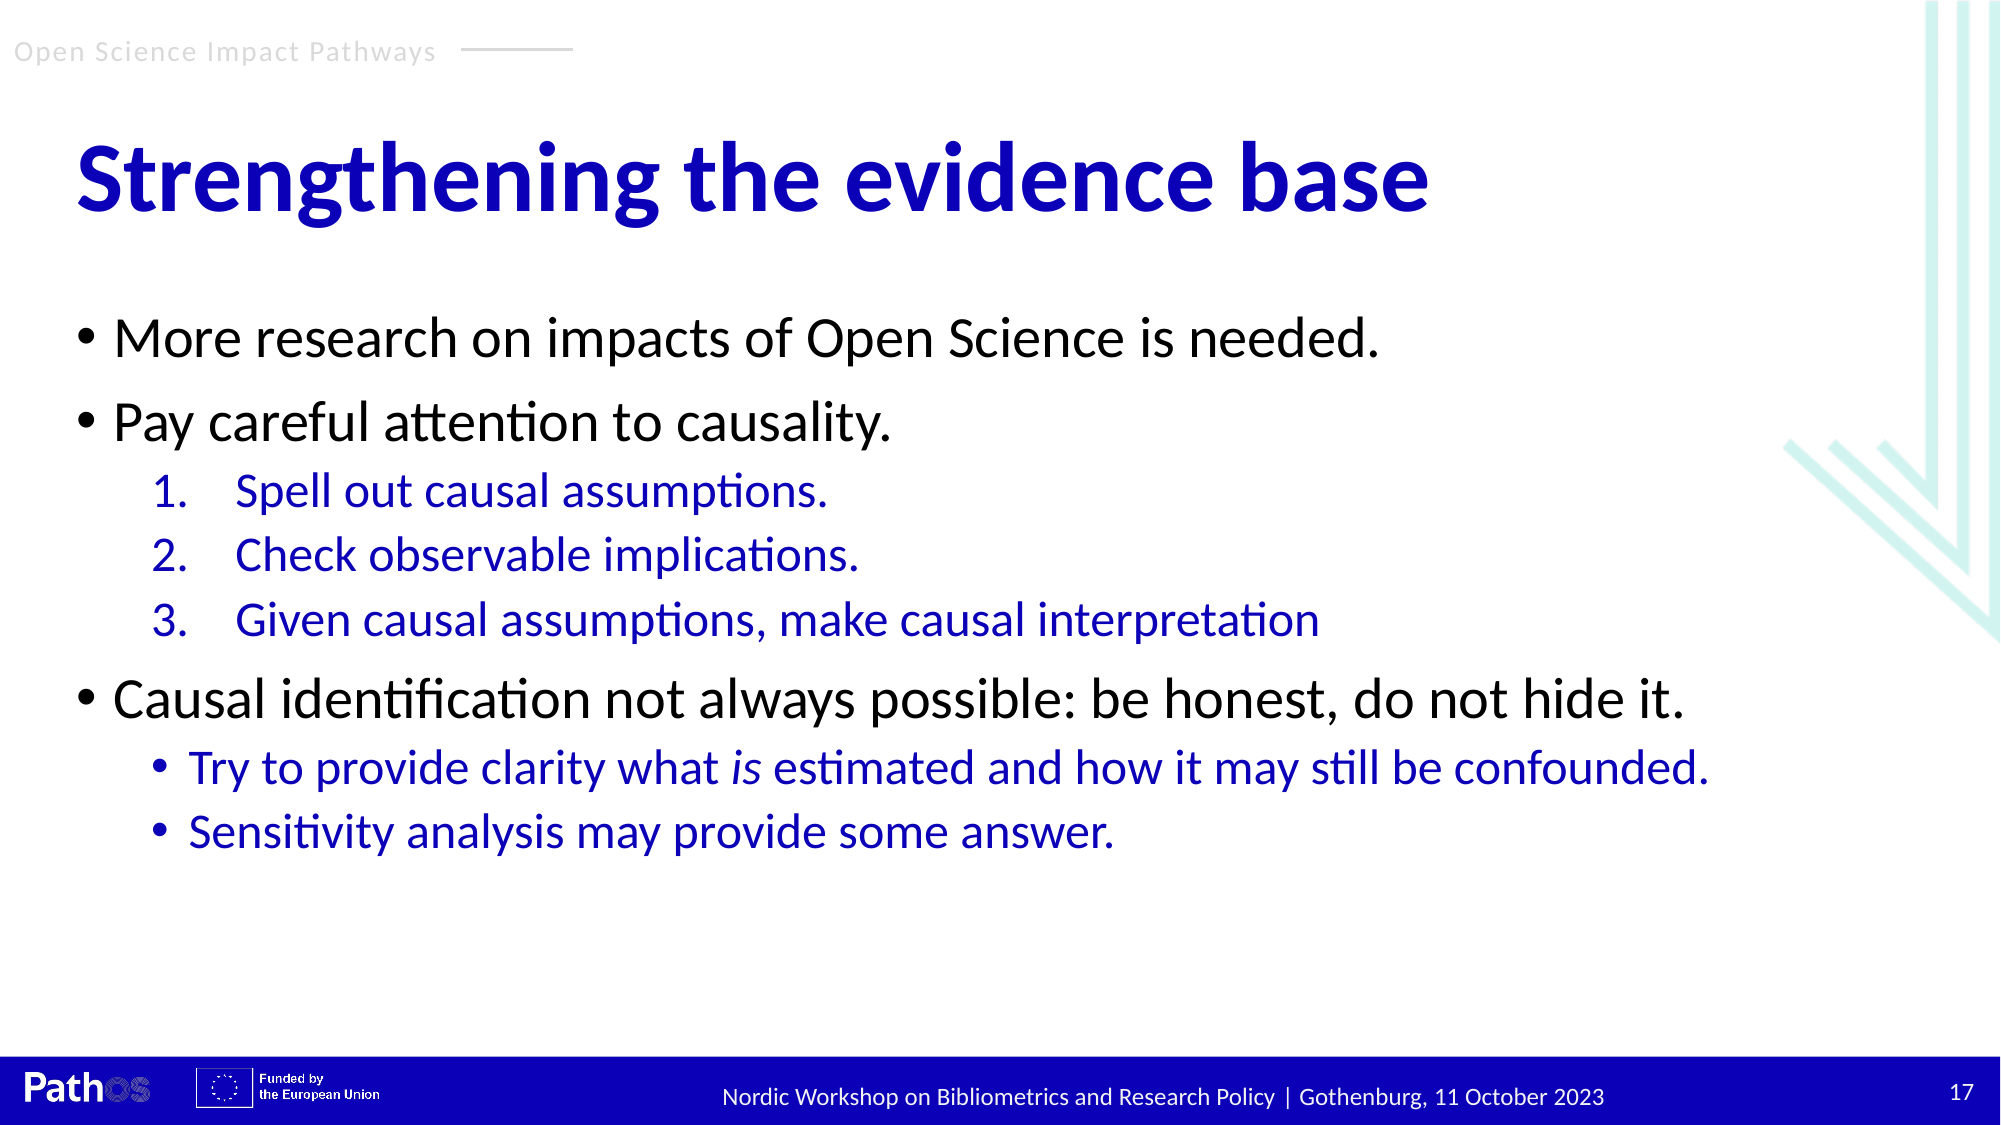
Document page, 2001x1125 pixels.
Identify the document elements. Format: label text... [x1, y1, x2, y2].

list More research on impacts of Open Science is needed. Pay careful attention to causality. Spell out causal assumptions. Check observable implications. Given causal assumptions, make causal interpretation Causal identification not always possible: be honest, do not hide it. Try to provide clarity what is estimated and how it may still be confounded. Sensitivity analysis may provide some answer. [60, 299, 1940, 1004]
slide_number 17 [1922, 1060, 1990, 1121]
footer Nordic Workshop on Bibliometrics and Research Policy | Gothenburg, 11 October 2023 [436, 1063, 1891, 1125]
picture [1783, 0, 2000, 645]
picture [194, 1066, 393, 1109]
picture [25, 1072, 150, 1102]
title Strengthening the evidence base [60, 106, 1940, 254]
